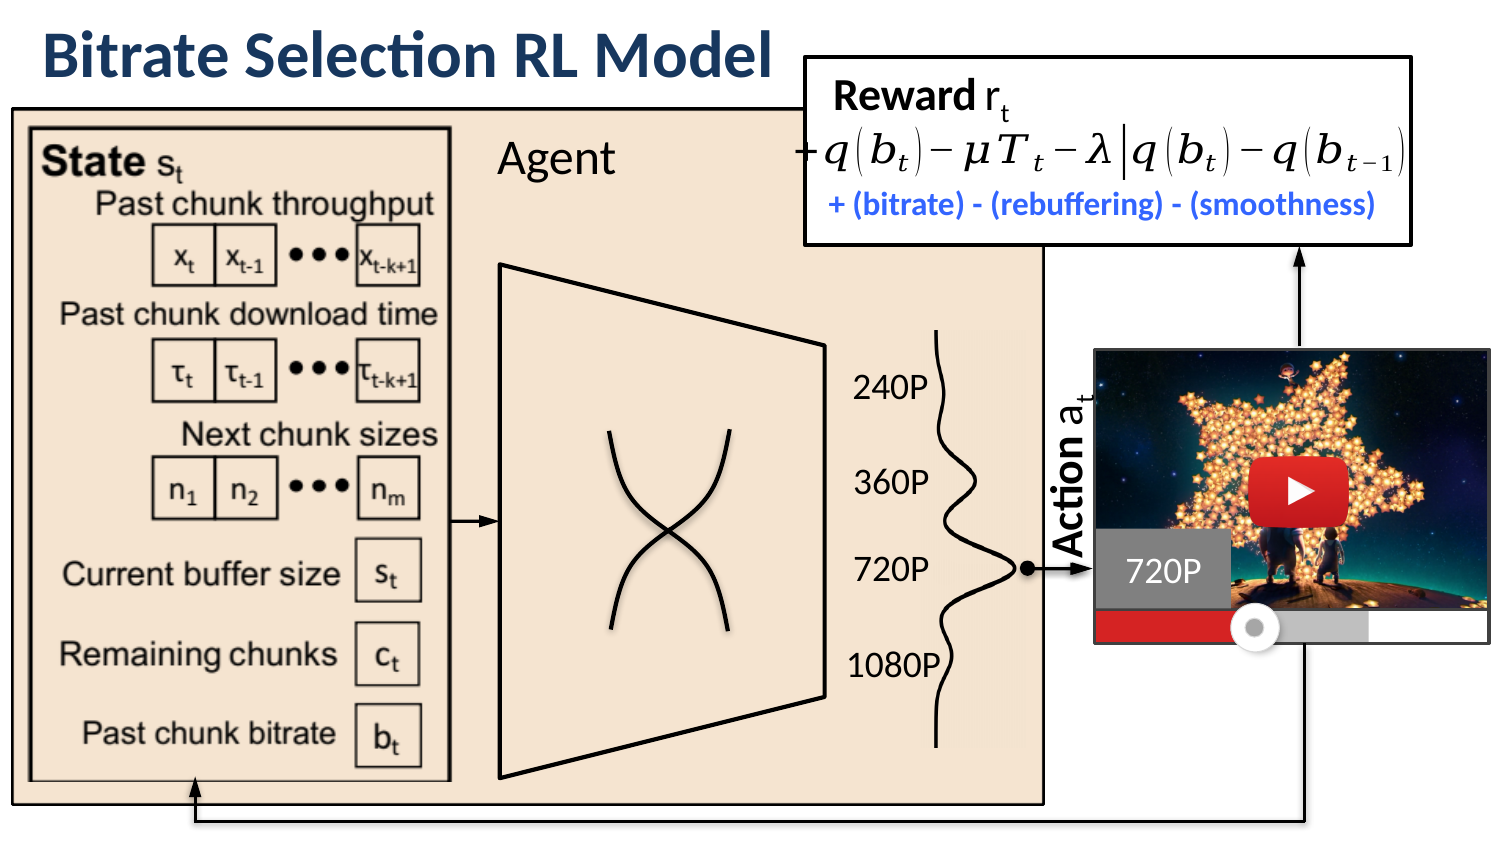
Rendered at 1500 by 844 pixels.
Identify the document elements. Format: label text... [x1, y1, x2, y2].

picture [10, 107, 1043, 805]
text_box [792, 56, 1423, 246]
text_box Action at [1047, 308, 1107, 566]
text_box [1094, 348, 1490, 653]
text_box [193, 642, 1306, 823]
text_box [568, 469, 771, 591]
title Bitrate Selection RL Model [0, 2, 817, 109]
